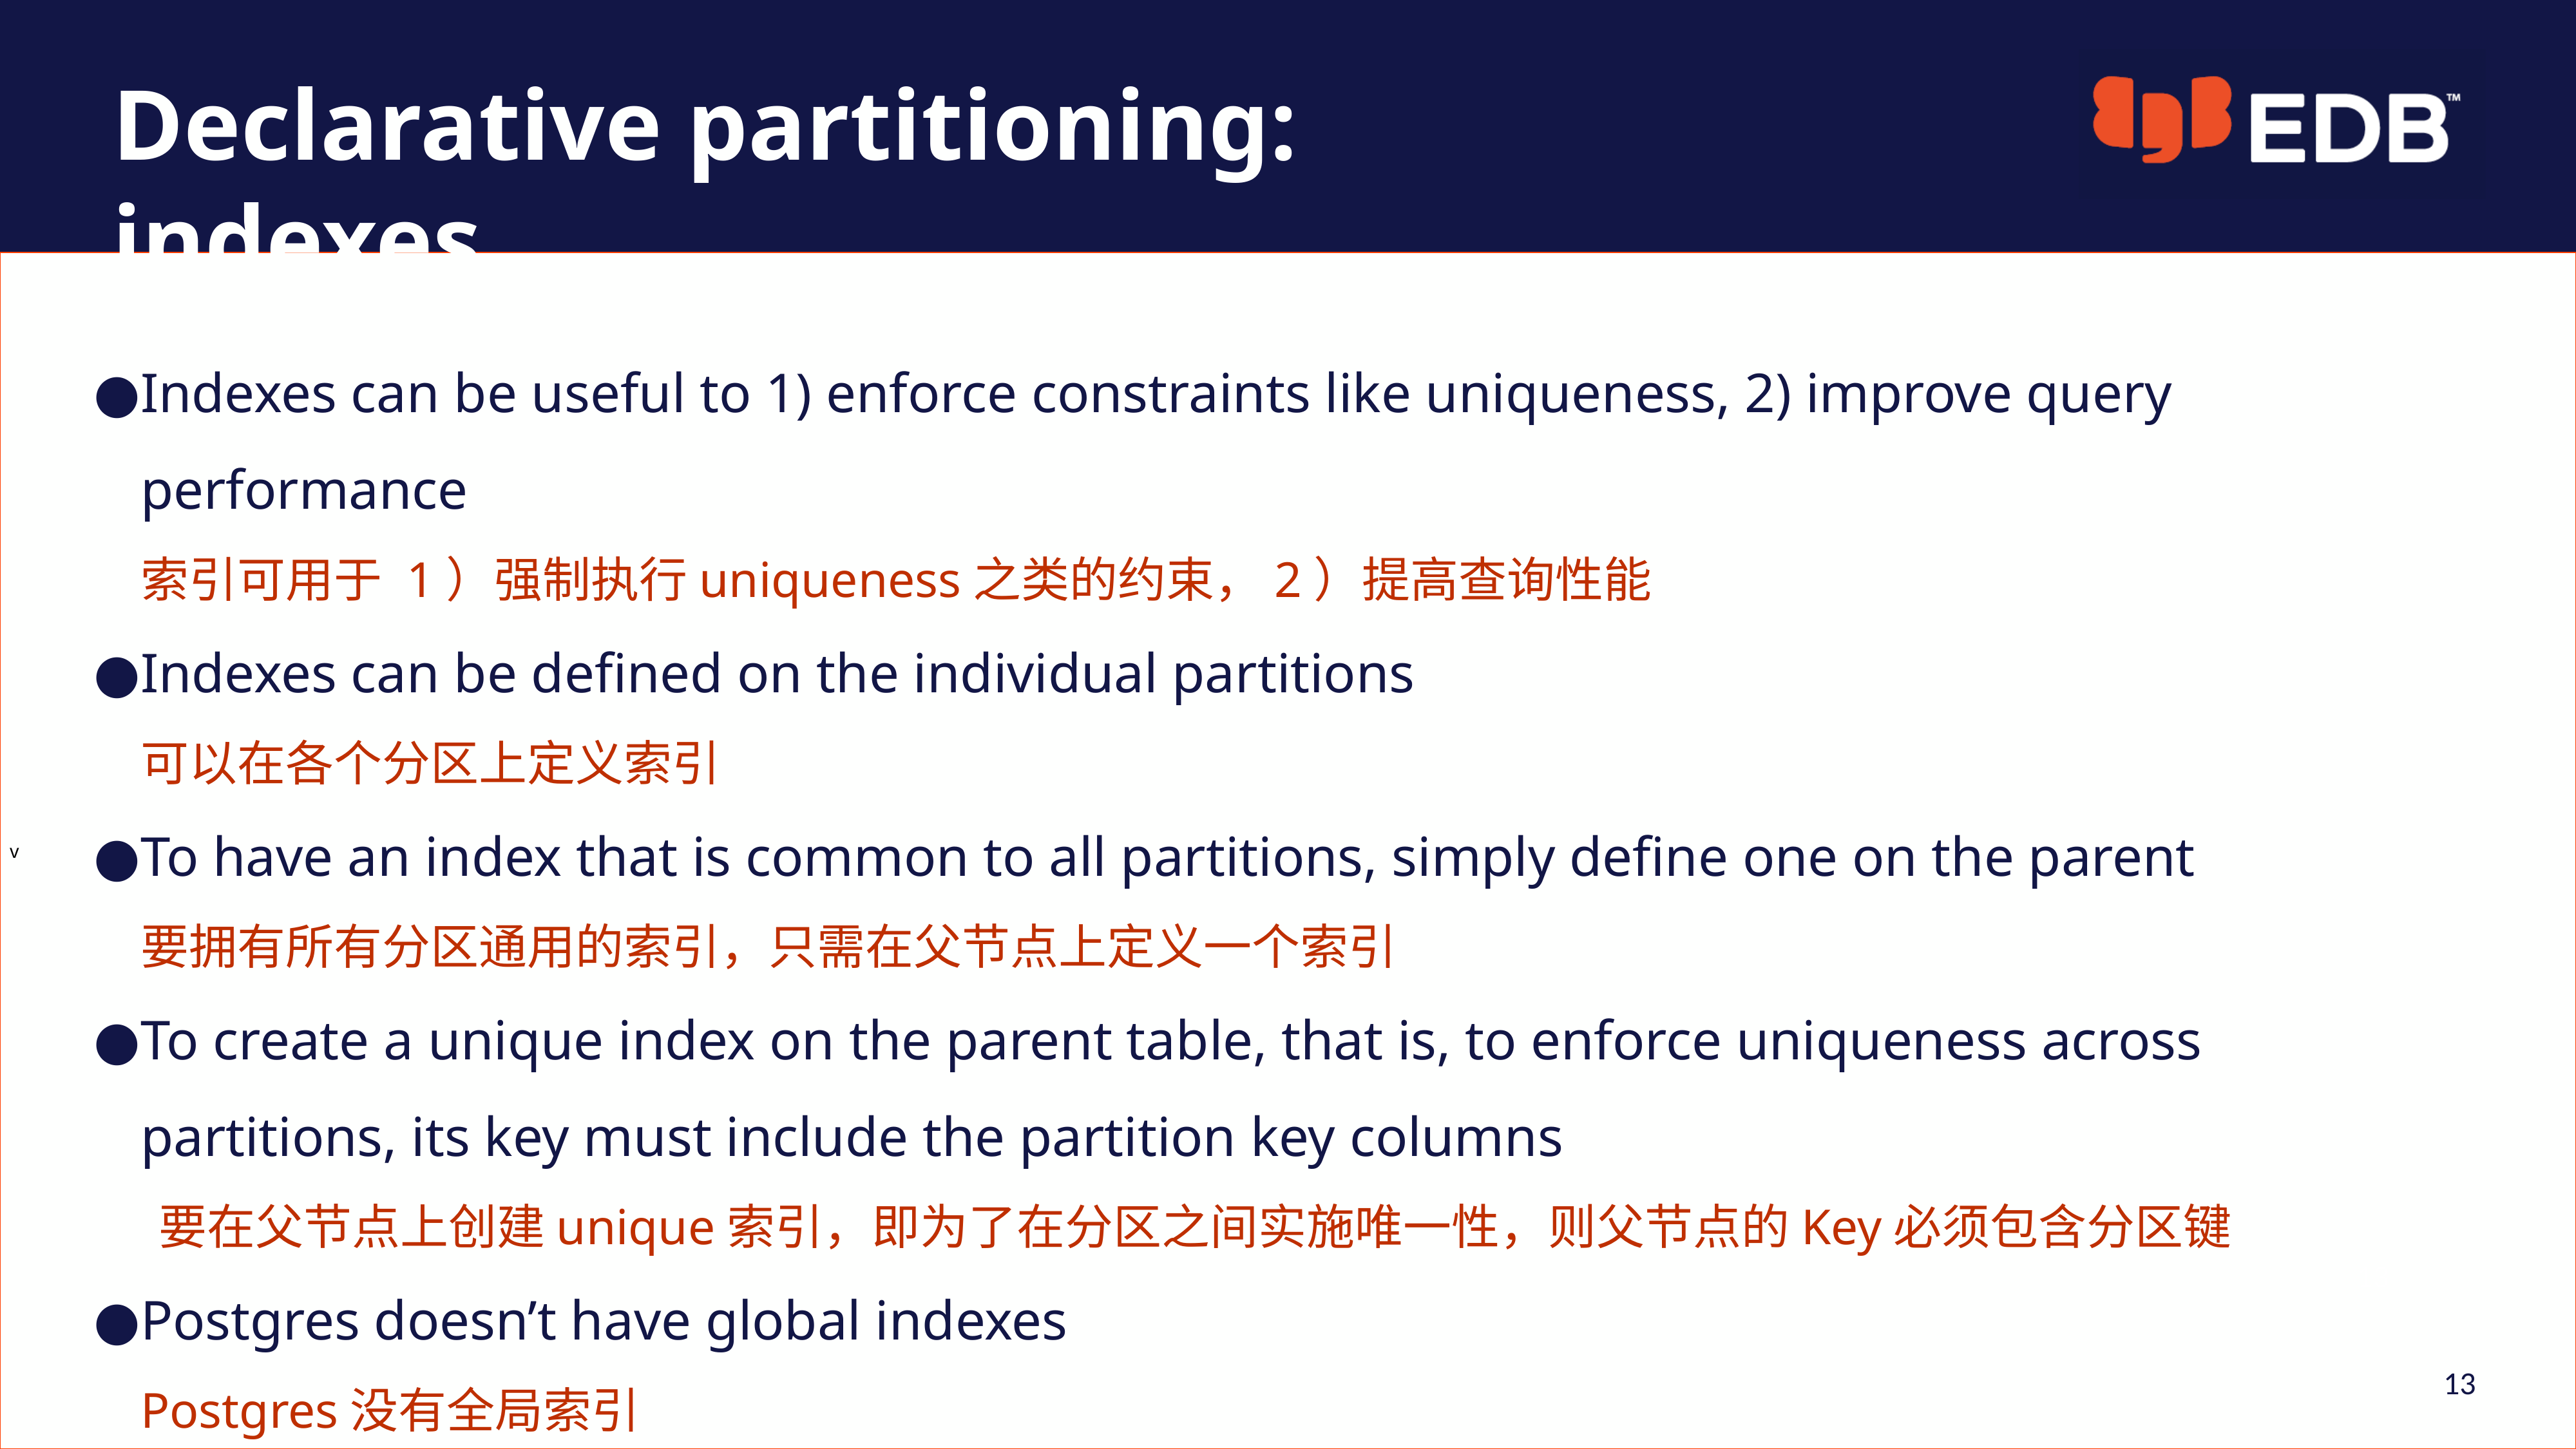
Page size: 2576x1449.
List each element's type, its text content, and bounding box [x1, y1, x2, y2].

text_box Declarative partitioning: indexes [102, 58, 1535, 166]
slide_number 13 [1860, 1343, 2486, 1421]
text_box Indexes can be useful to 1) enforce constraints like uniqueness, 2) improve query performance 索引可用于 1）强制执行uniqueness之类的约束，2）提高查询性能 Indexes can be defined on the individual partitions 可以在各个分区上定义索引 To have an index that is common to all partitions, simply define one on the parent 要拥有所有分区通用的索引，只需在父节点上定义一个索引 To create a unique index on the parent table, that is, to enforce uniqueness across partitions, its key must include the partition key columns 要在父节点上创建unique索引，即为了在分区之间实施唯一性，则父节点的Key必须包含分区键 Postgres doesn’t have global indexes Postgres没有全局索引 [69, 315, 2399, 1343]
picture [2079, 49, 2486, 199]
